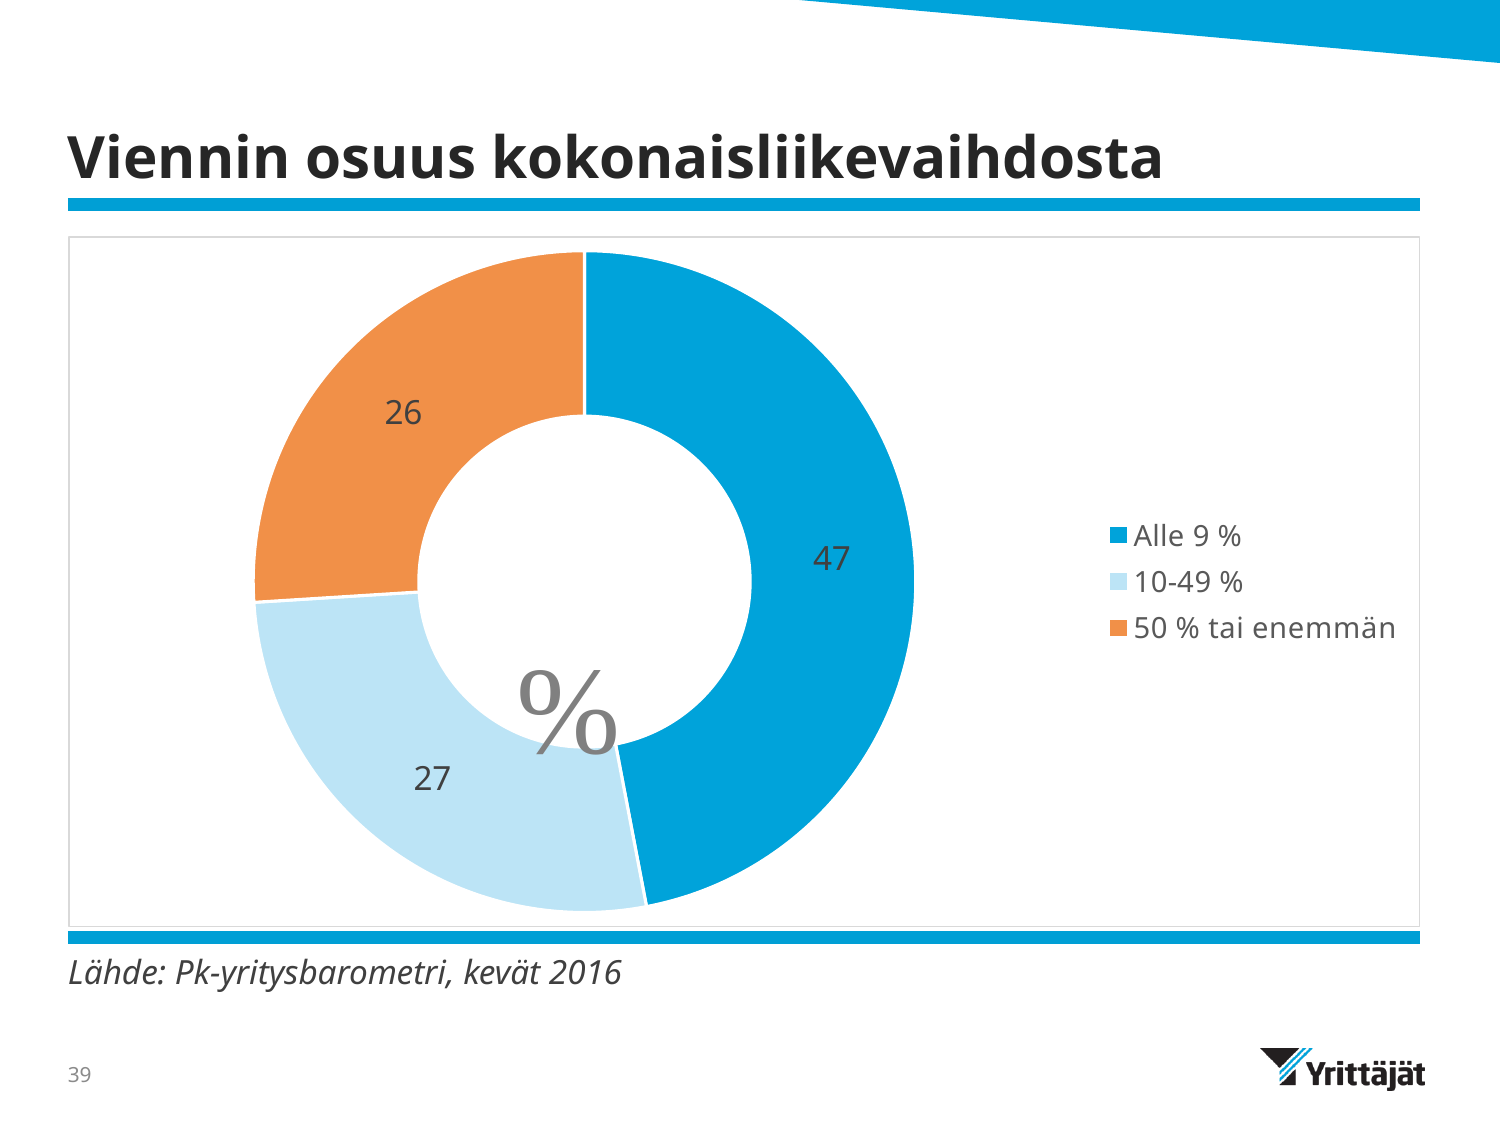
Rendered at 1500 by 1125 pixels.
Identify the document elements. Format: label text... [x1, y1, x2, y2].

slide_number 39 [67, 1045, 139, 1106]
picture [1289, 1053, 1303, 1067]
title Viennin osuus kokonaisliikevaihdosta [67, 48, 1418, 191]
picture [1260, 1048, 1425, 1091]
list Lähde: Pk-yritysbarometri, kevät 2016 [67, 943, 1421, 1009]
chart [67, 235, 1421, 928]
